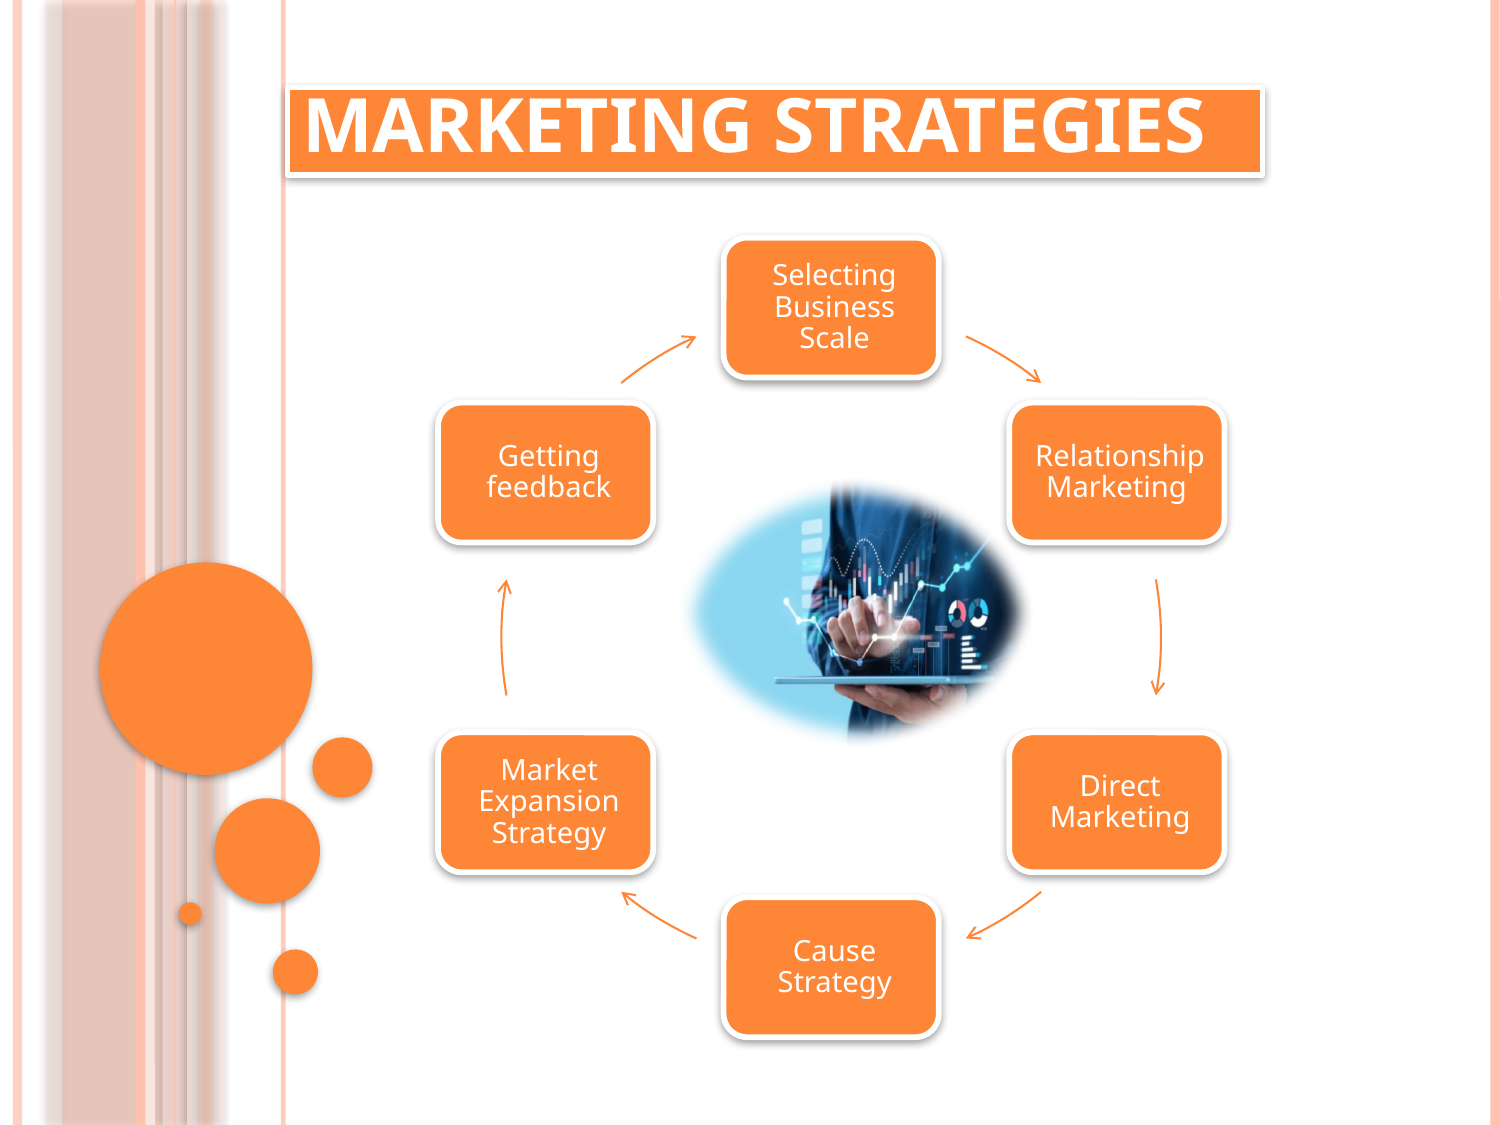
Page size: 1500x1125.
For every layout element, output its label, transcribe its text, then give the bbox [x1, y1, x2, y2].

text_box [249, 236, 1413, 1039]
title Marketing Strategies [285, 85, 1265, 178]
picture [674, 474, 1038, 751]
